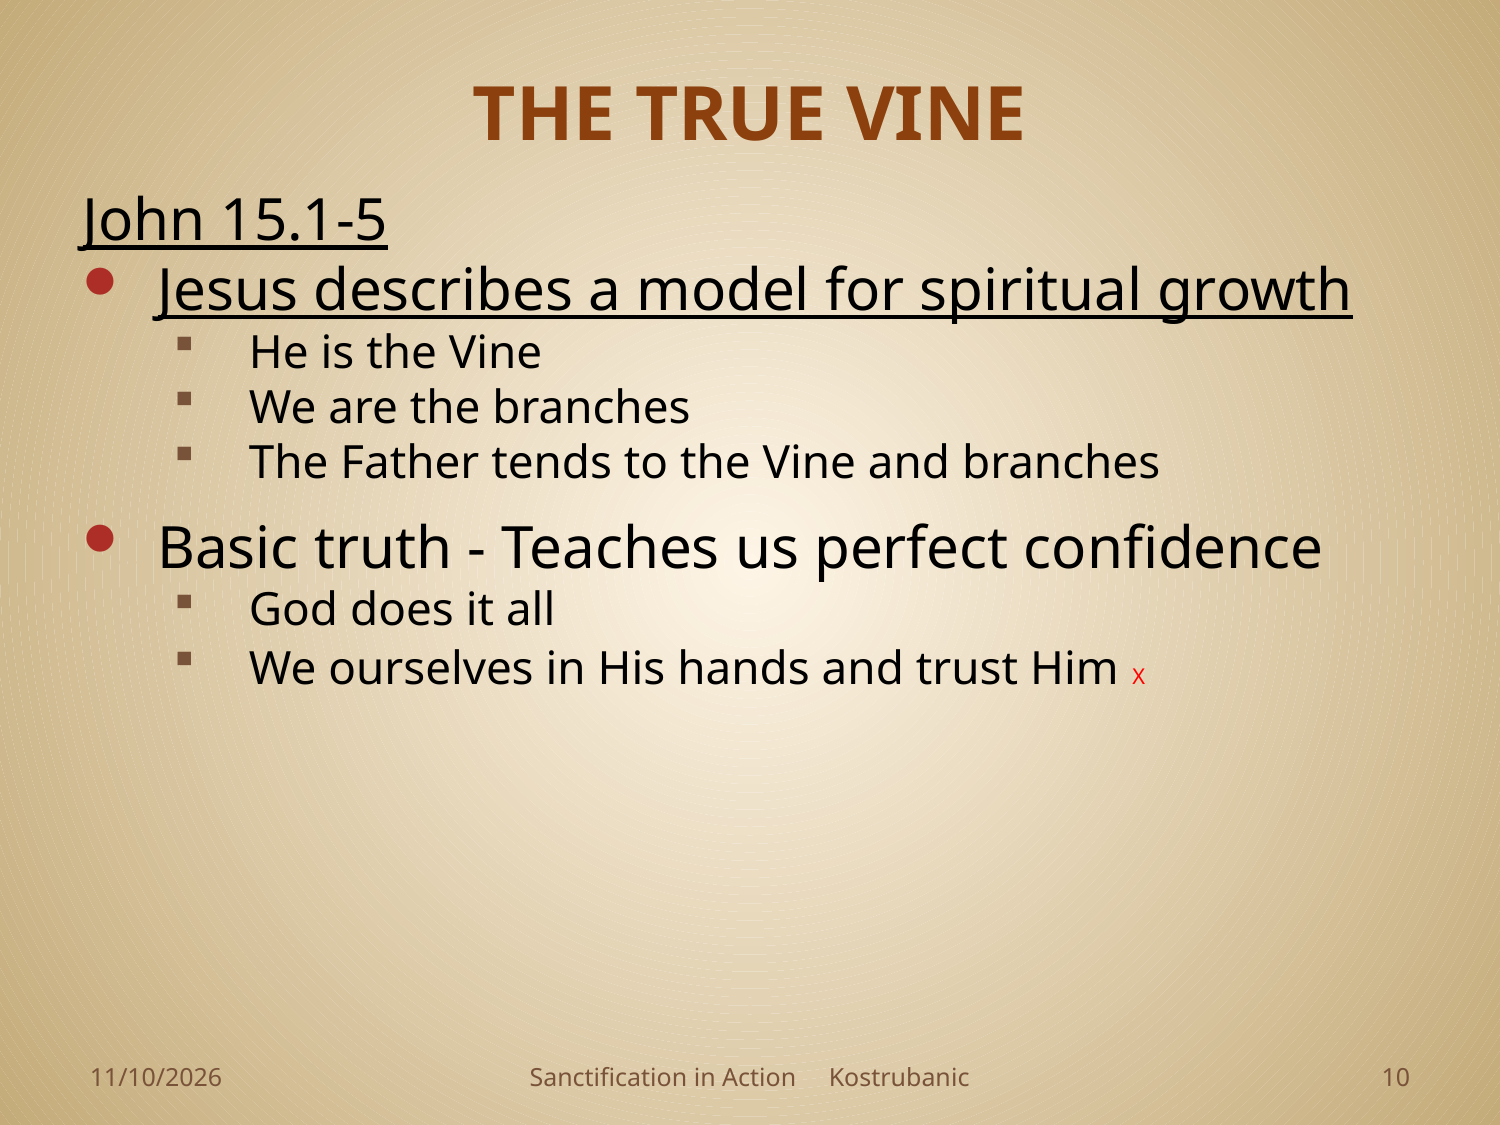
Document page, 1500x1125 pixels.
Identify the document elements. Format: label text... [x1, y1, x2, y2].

title THE TRUE VINE [75, 50, 1425, 163]
footer Sanctification in Action Kostrubanic [512, 1024, 988, 1103]
slide_number 9 [1074, 1024, 1425, 1103]
list John 15.1-5 Jesus describes a model for spiritual growth He is the Vine We are the branches The Father tends to the Vine and branches Basic truth - Teaches us perfect confidence God does it all We ourselves in His hands and trust Him X [75, 174, 1425, 1005]
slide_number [75, 1024, 425, 1103]
